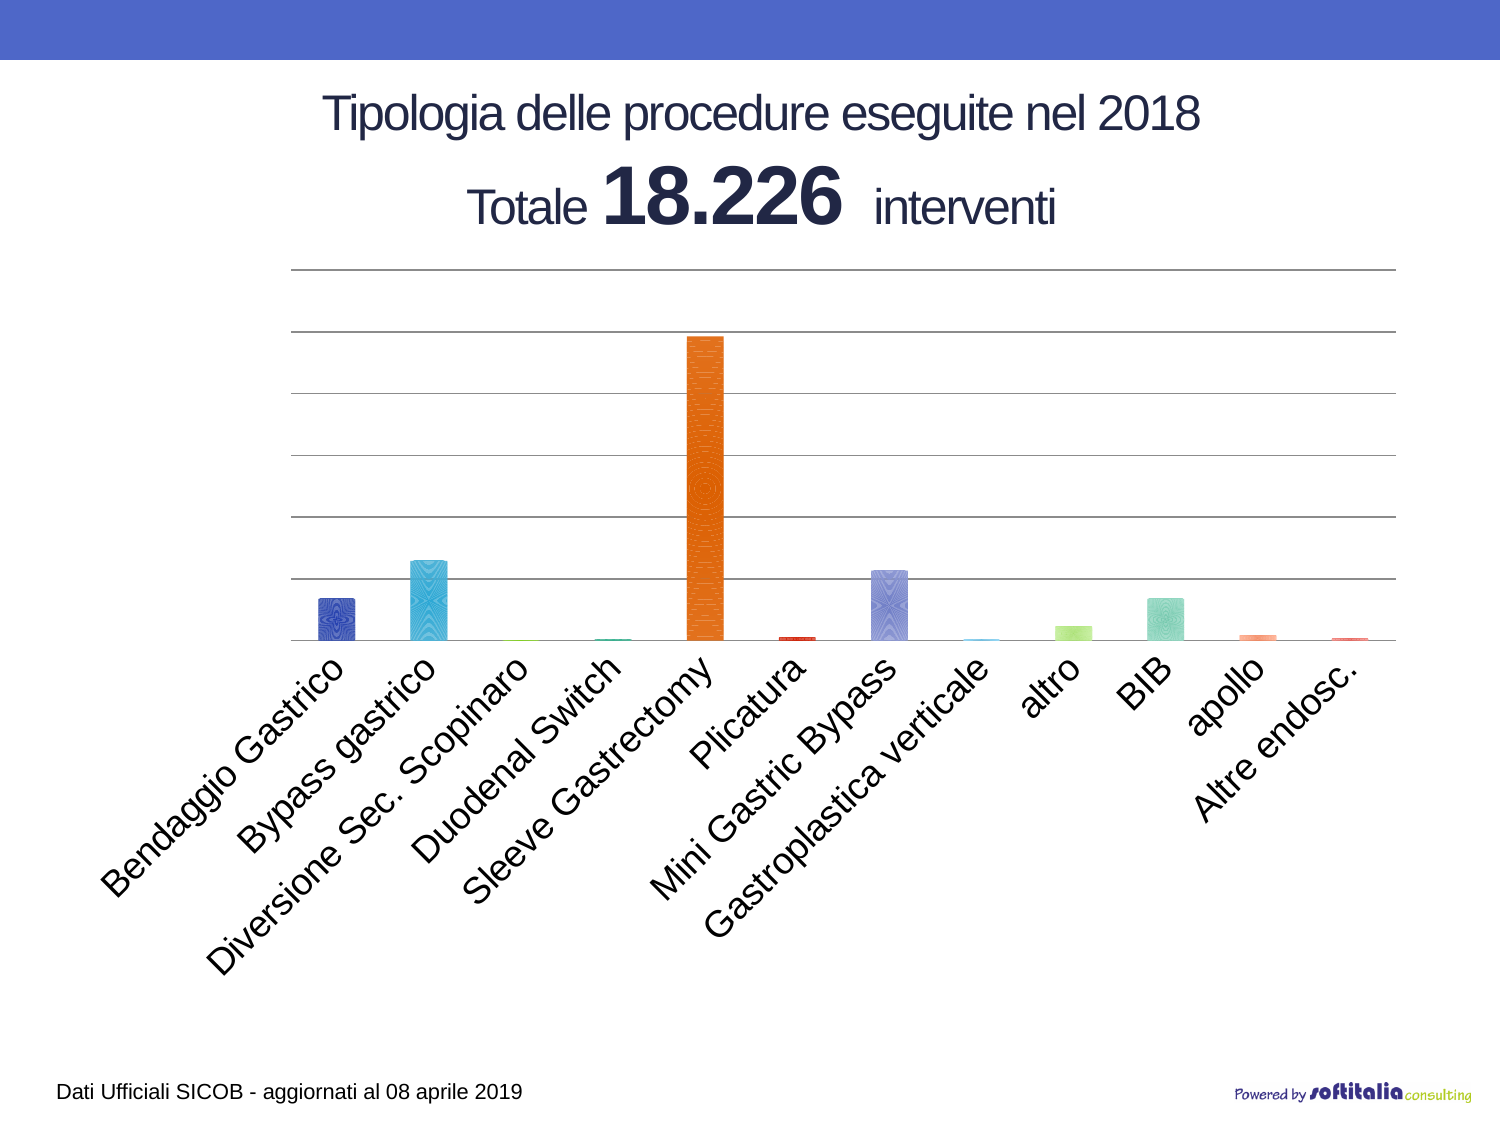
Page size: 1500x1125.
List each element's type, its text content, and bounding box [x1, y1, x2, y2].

chart [64, 255, 1424, 1000]
title Tipologia delle procedure eseguite nel 2018 Totale 18.226 interventi [41, 66, 1483, 256]
picture [1234, 1082, 1471, 1103]
